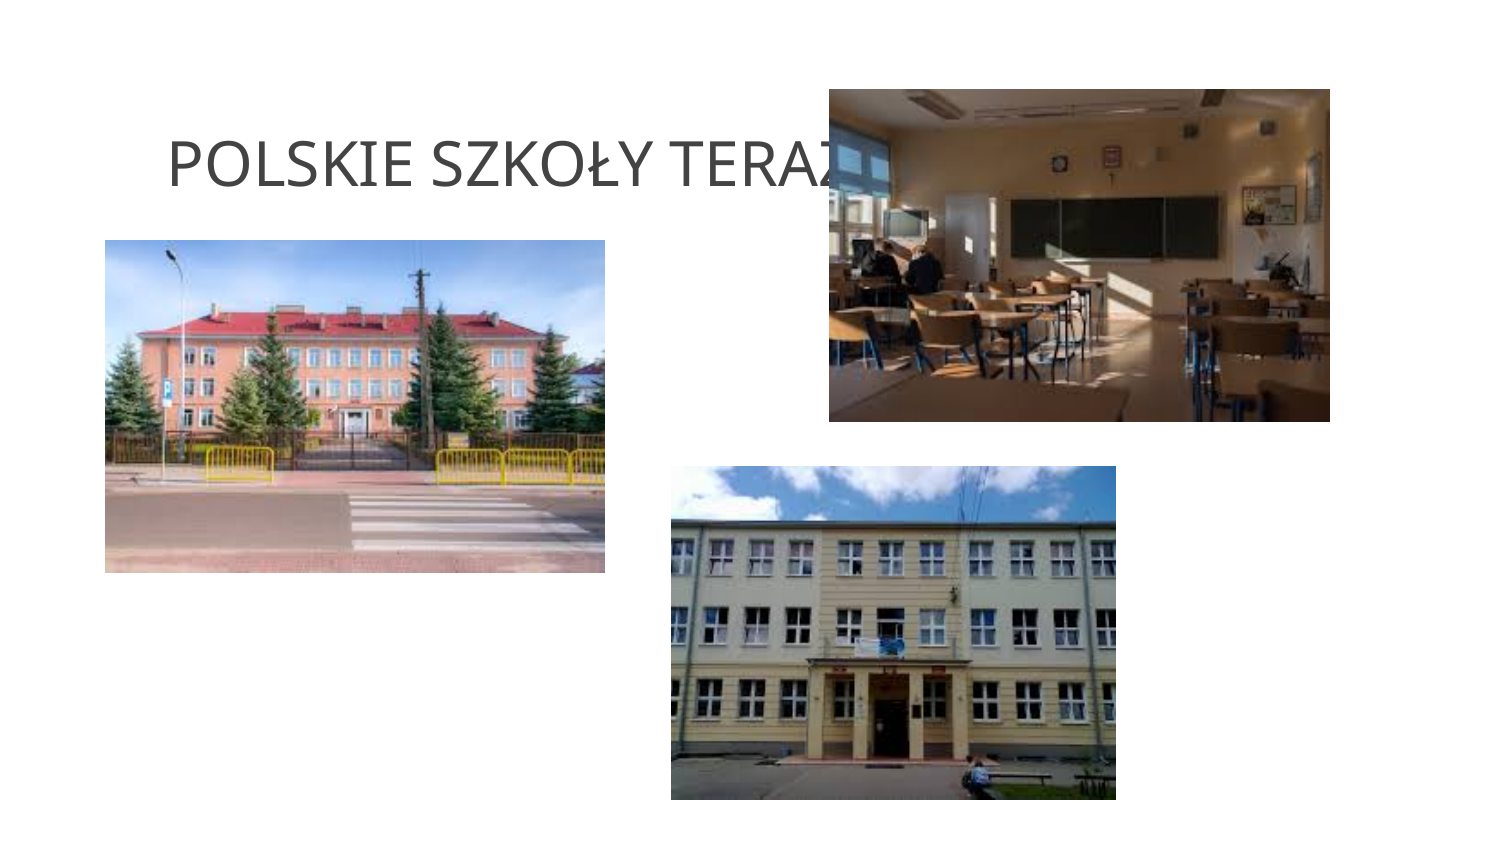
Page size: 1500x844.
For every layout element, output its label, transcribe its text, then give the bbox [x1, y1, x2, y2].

picture [104, 239, 606, 573]
text_box POLSKIE SZKOŁY TERAZ [151, 108, 824, 241]
picture [670, 466, 1116, 800]
picture [829, 89, 1330, 423]
